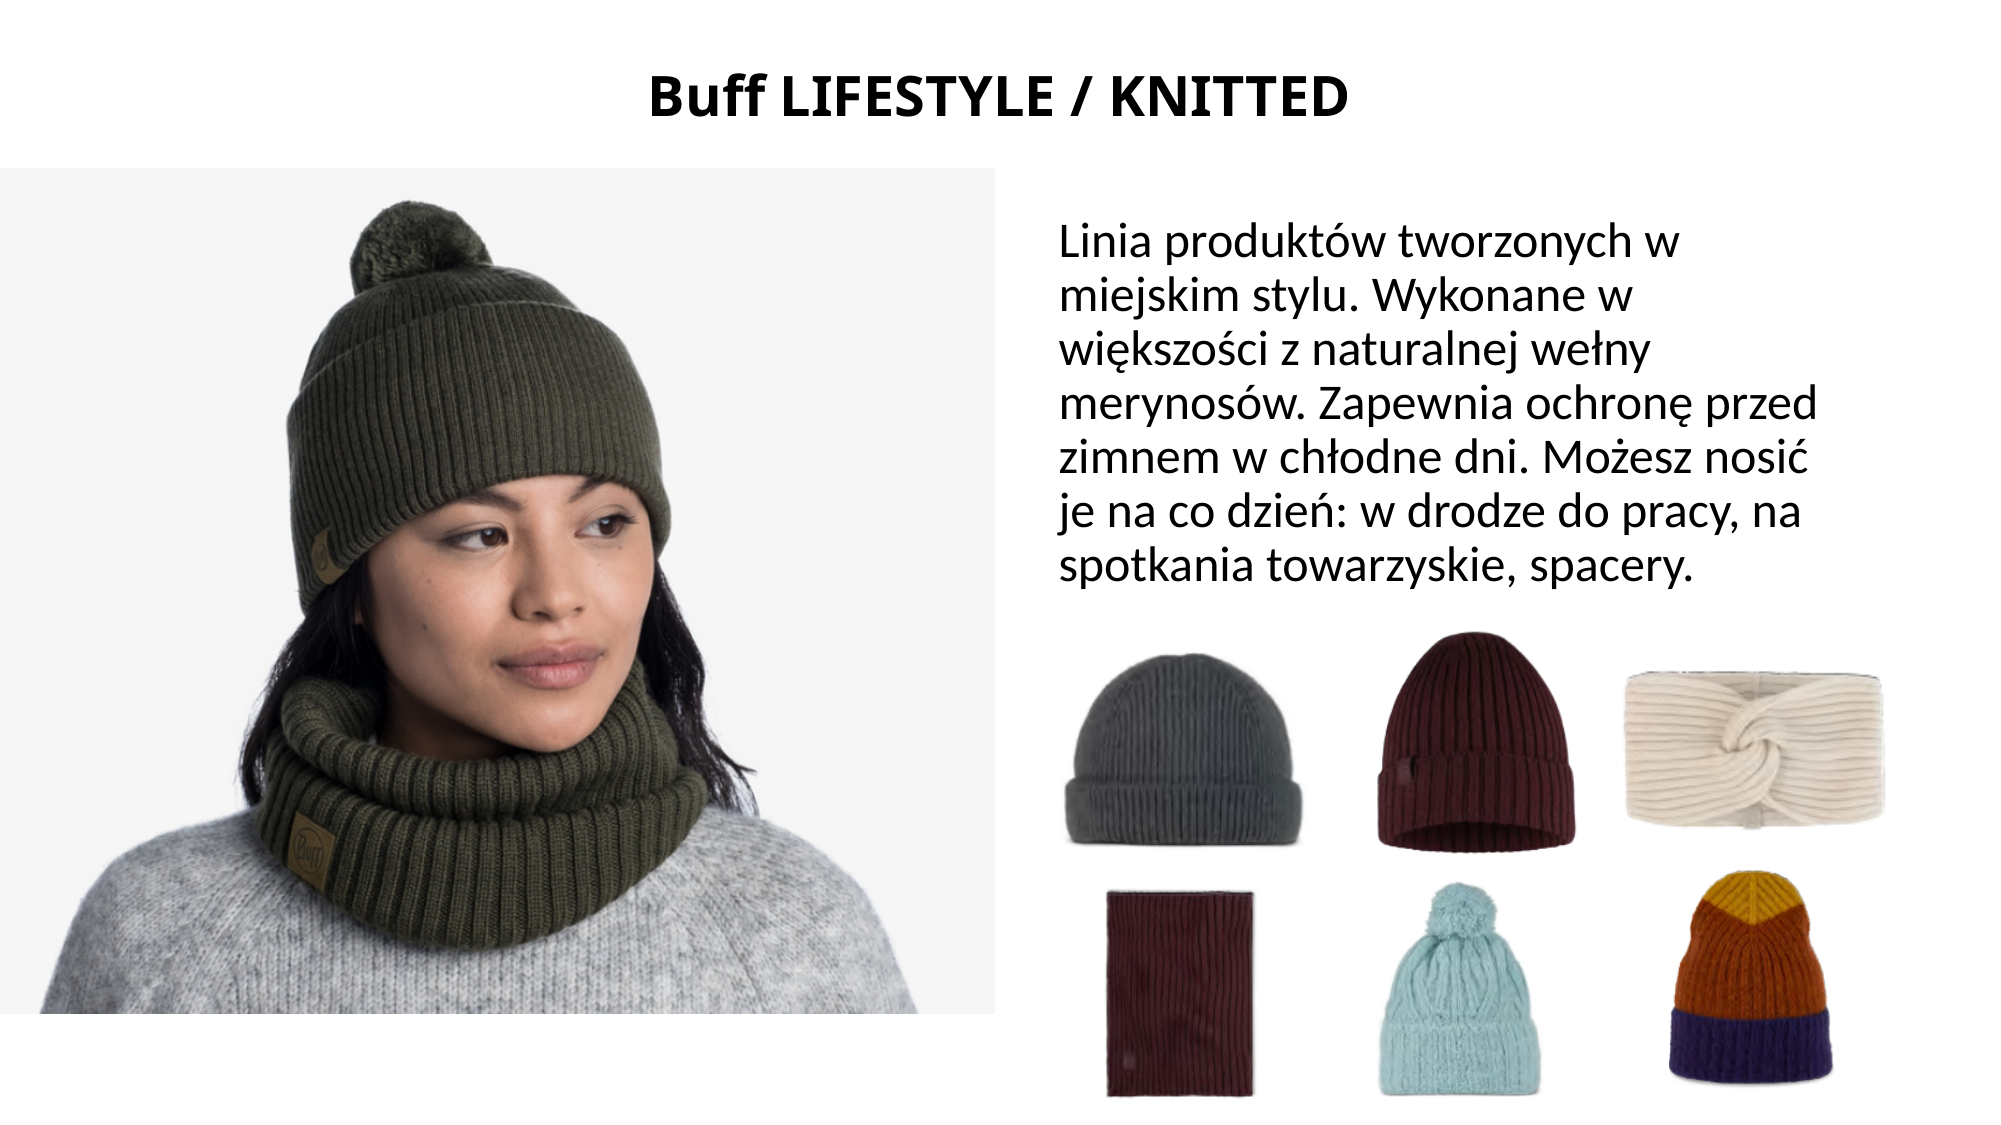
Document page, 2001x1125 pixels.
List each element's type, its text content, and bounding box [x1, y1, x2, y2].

picture [1669, 862, 1840, 1090]
picture [1364, 879, 1552, 1110]
picture [1041, 616, 1327, 855]
list Linia produktów tworzonych w miejskim stylu. Wykonane w większości z naturalnej wełny merynosów. Zapewnia ochronę przed zimnem w chłodne dni. Możesz nosić je na co dzień: w drodze do pracy, na spotkania towarzyskie, spacery. [1043, 207, 1852, 633]
picture [0, 168, 995, 1014]
picture [1375, 616, 1586, 855]
picture [1610, 645, 1898, 841]
picture [1099, 863, 1268, 1125]
title Buff LIFESTYLE / KNITTED [137, 59, 1863, 137]
